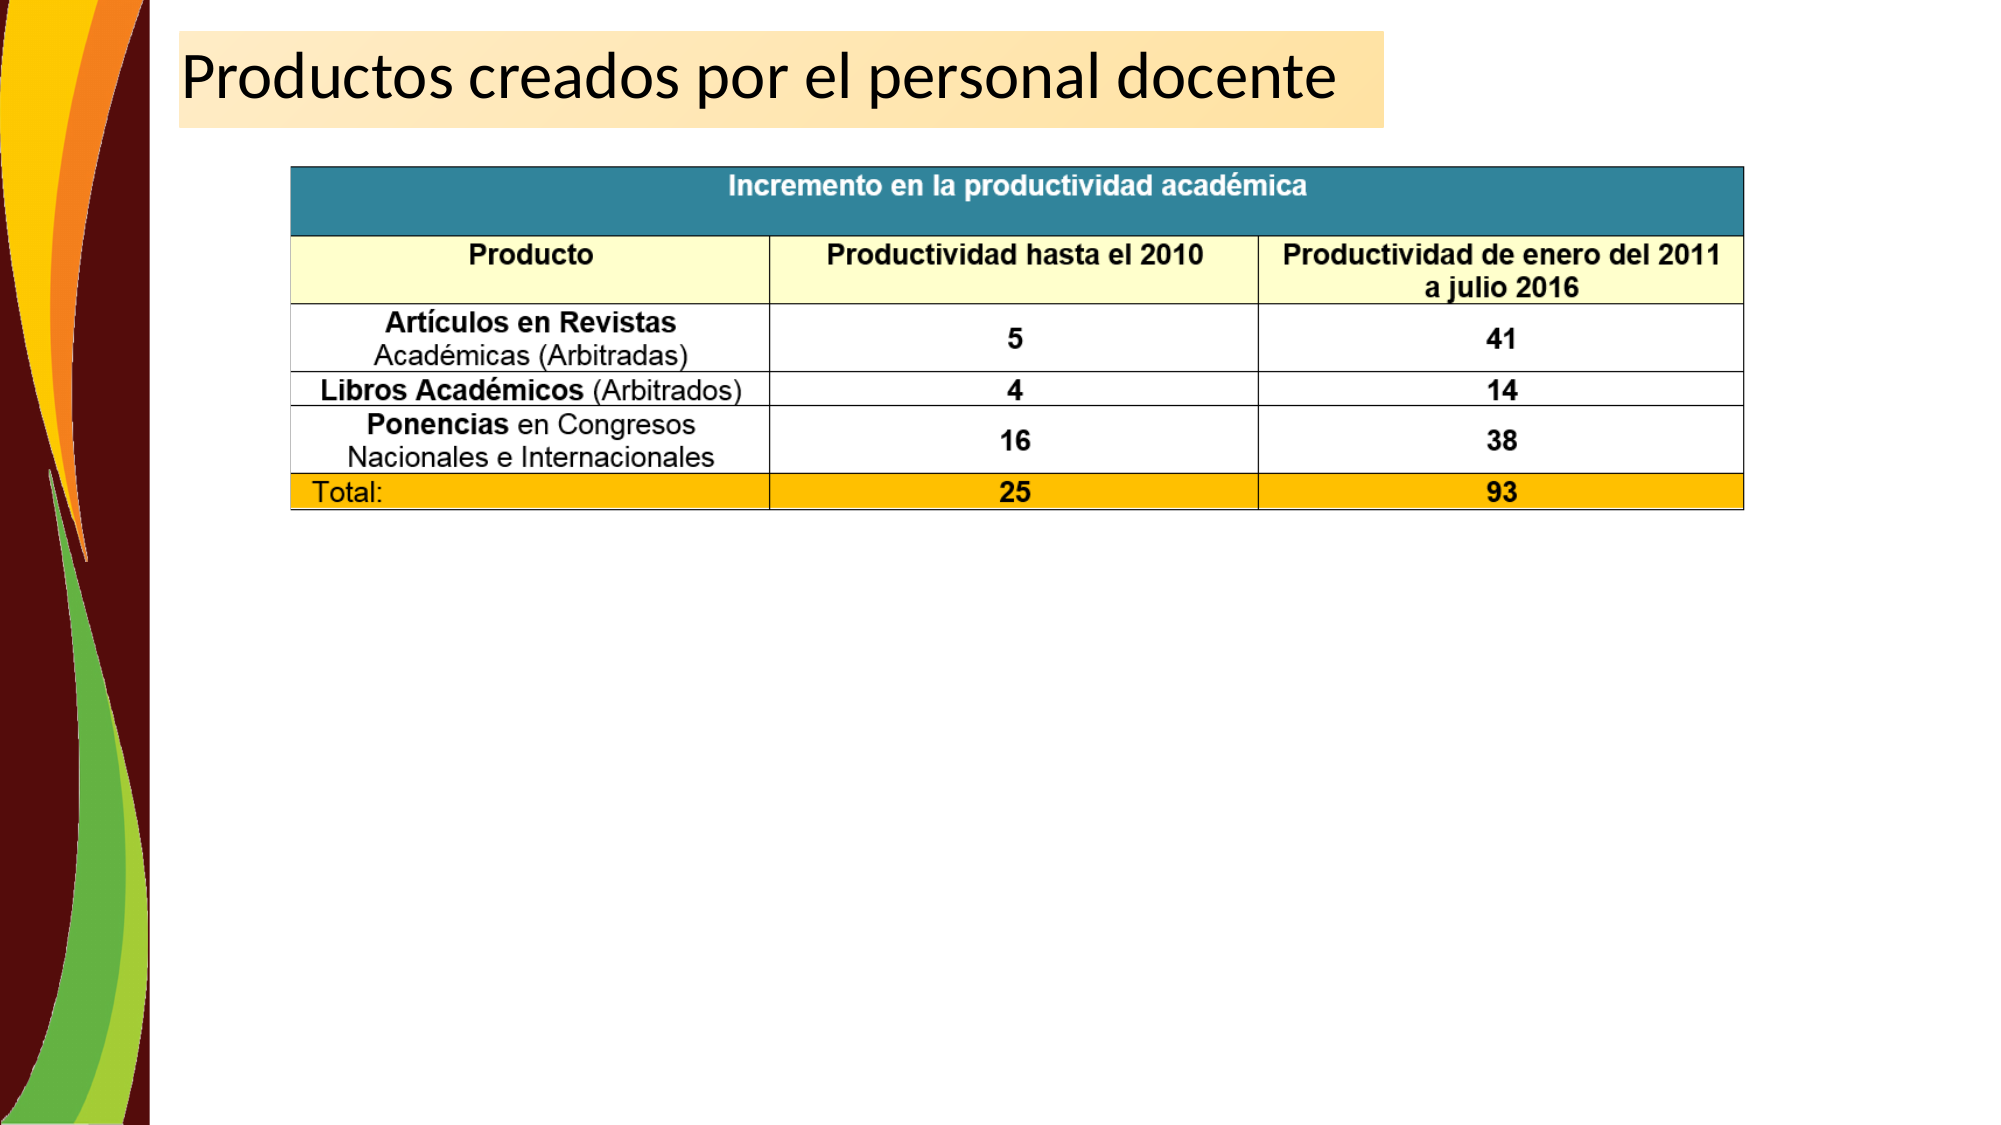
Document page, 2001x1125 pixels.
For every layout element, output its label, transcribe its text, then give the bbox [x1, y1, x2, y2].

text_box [0, 0, 150, 1125]
text_box [178, 119, 1385, 128]
picture [290, 164, 1749, 515]
text_box Productos creados por el personal docente [166, 24, 1867, 119]
